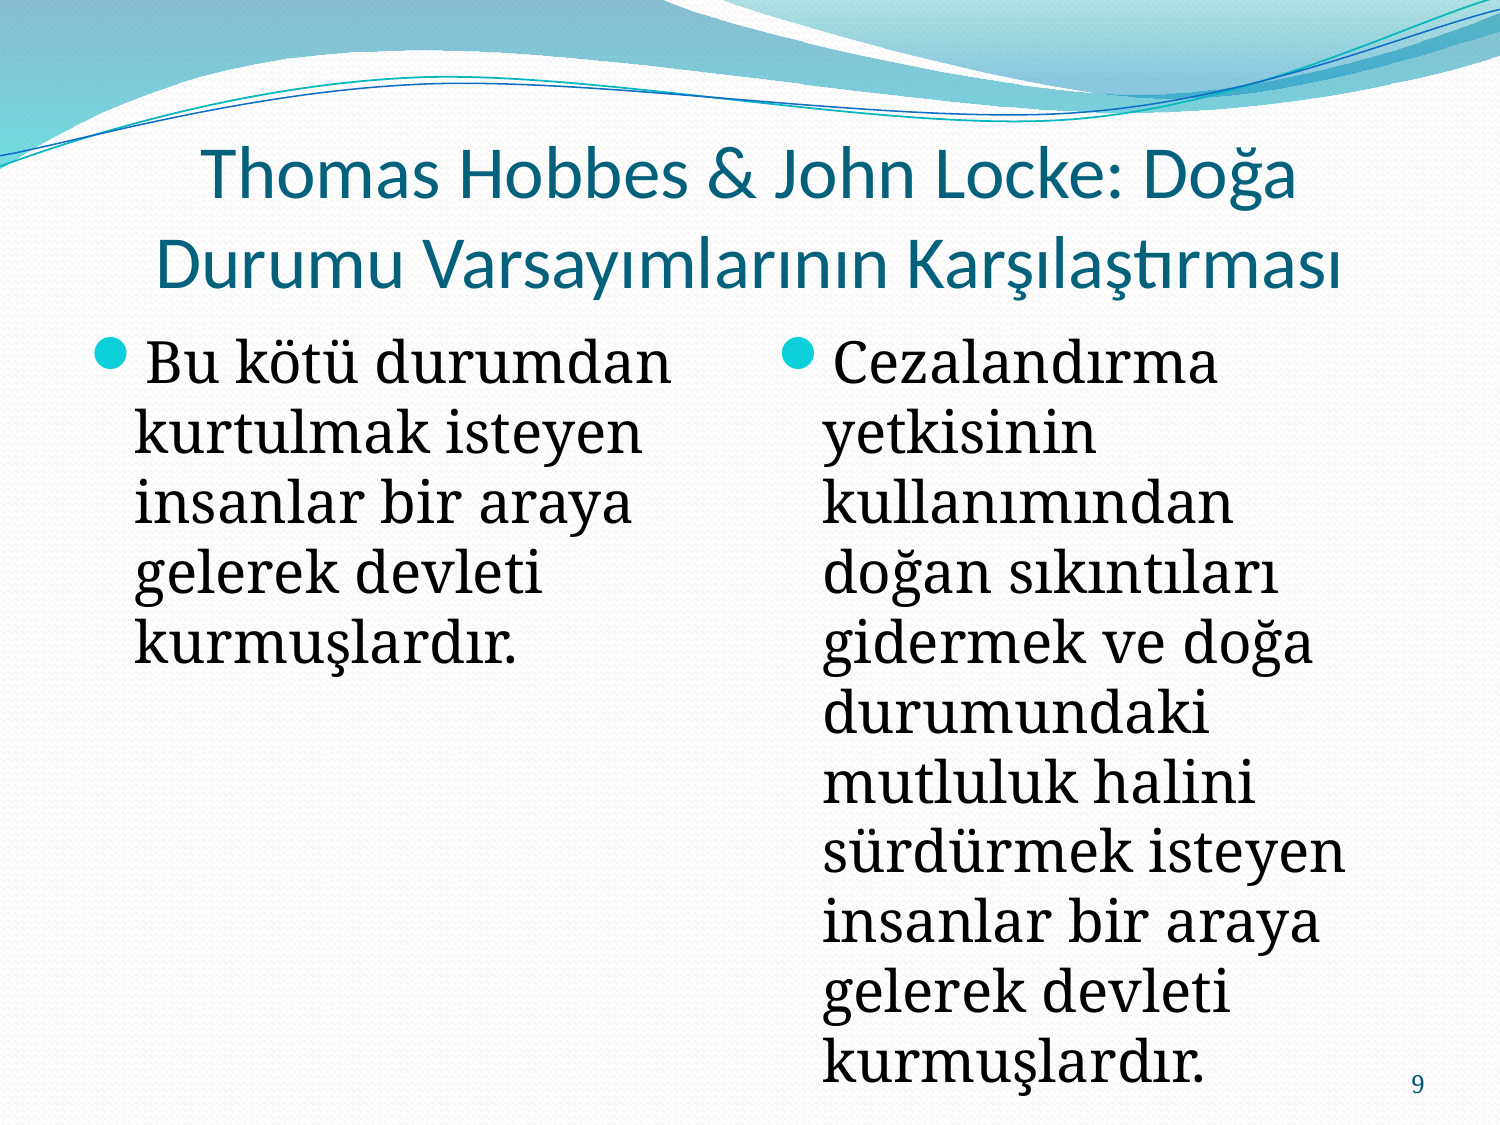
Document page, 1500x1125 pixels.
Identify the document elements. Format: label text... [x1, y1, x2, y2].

title Thomas Hobbes & John Locke: Doğa Durumu Varsayımlarının Karşılaştırması [75, 115, 1425, 304]
list Bu kötü durumdan kurtulmak isteyen insanlar bir araya gelerek devleti kurmuşlardır. [75, 317, 738, 1038]
slide_number 9 [1299, 1042, 1425, 1103]
list Cezalandırma yetkisinin kullanımından doğan sıkıntıları gidermek ve doğa durumundaki mutluluk halini sürdürmek isteyen insanlar bir araya gelerek devleti kurmuşlardır. [762, 317, 1425, 1038]
